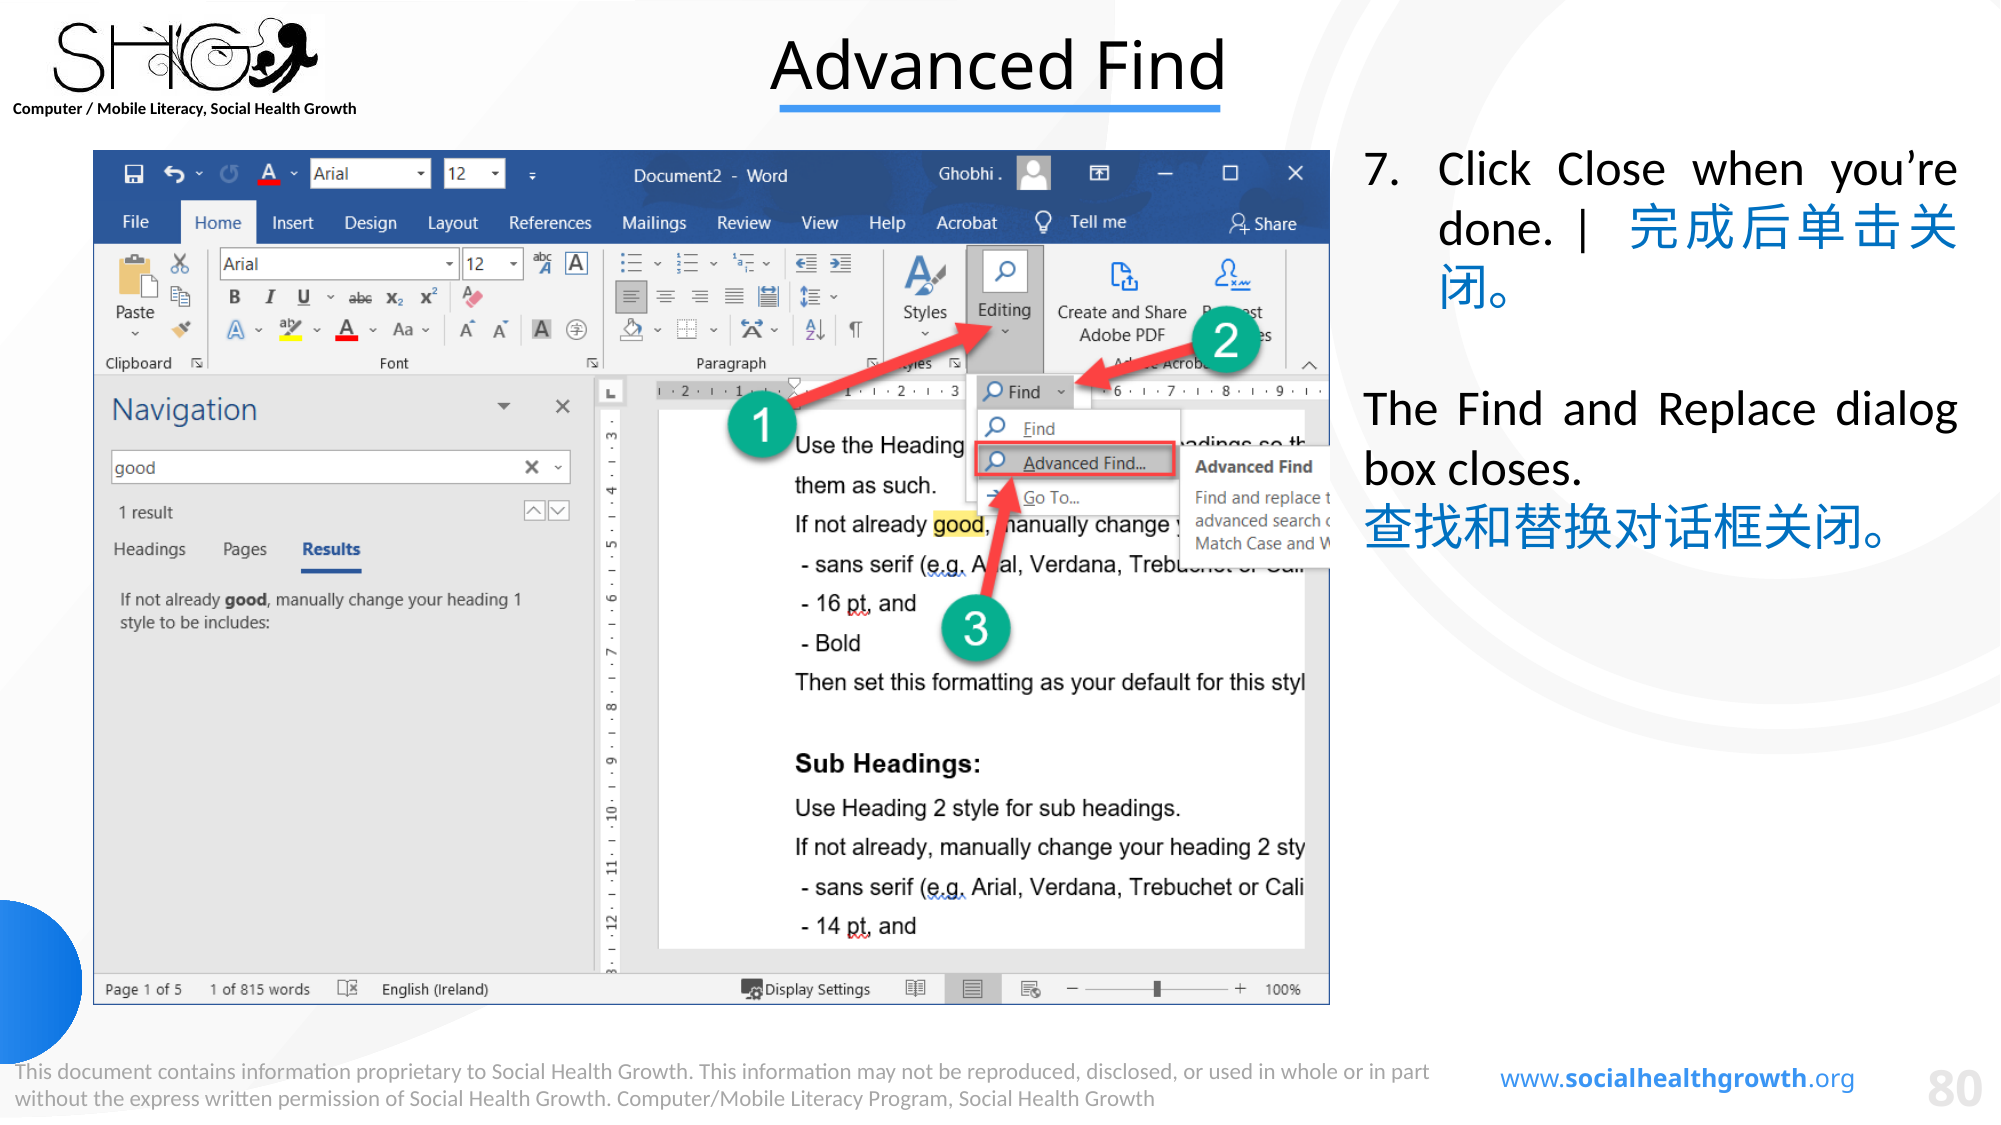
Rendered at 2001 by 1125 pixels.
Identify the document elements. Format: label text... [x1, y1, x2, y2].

text_box Click Close when you’re done. | 完成后单击关闭。 The Find and Replace dialog box closes. 查找和替换对话框关闭。 [1348, 128, 1974, 564]
text_box Advanced Find [0, 0, 2000, 111]
picture [92, 150, 1330, 1005]
